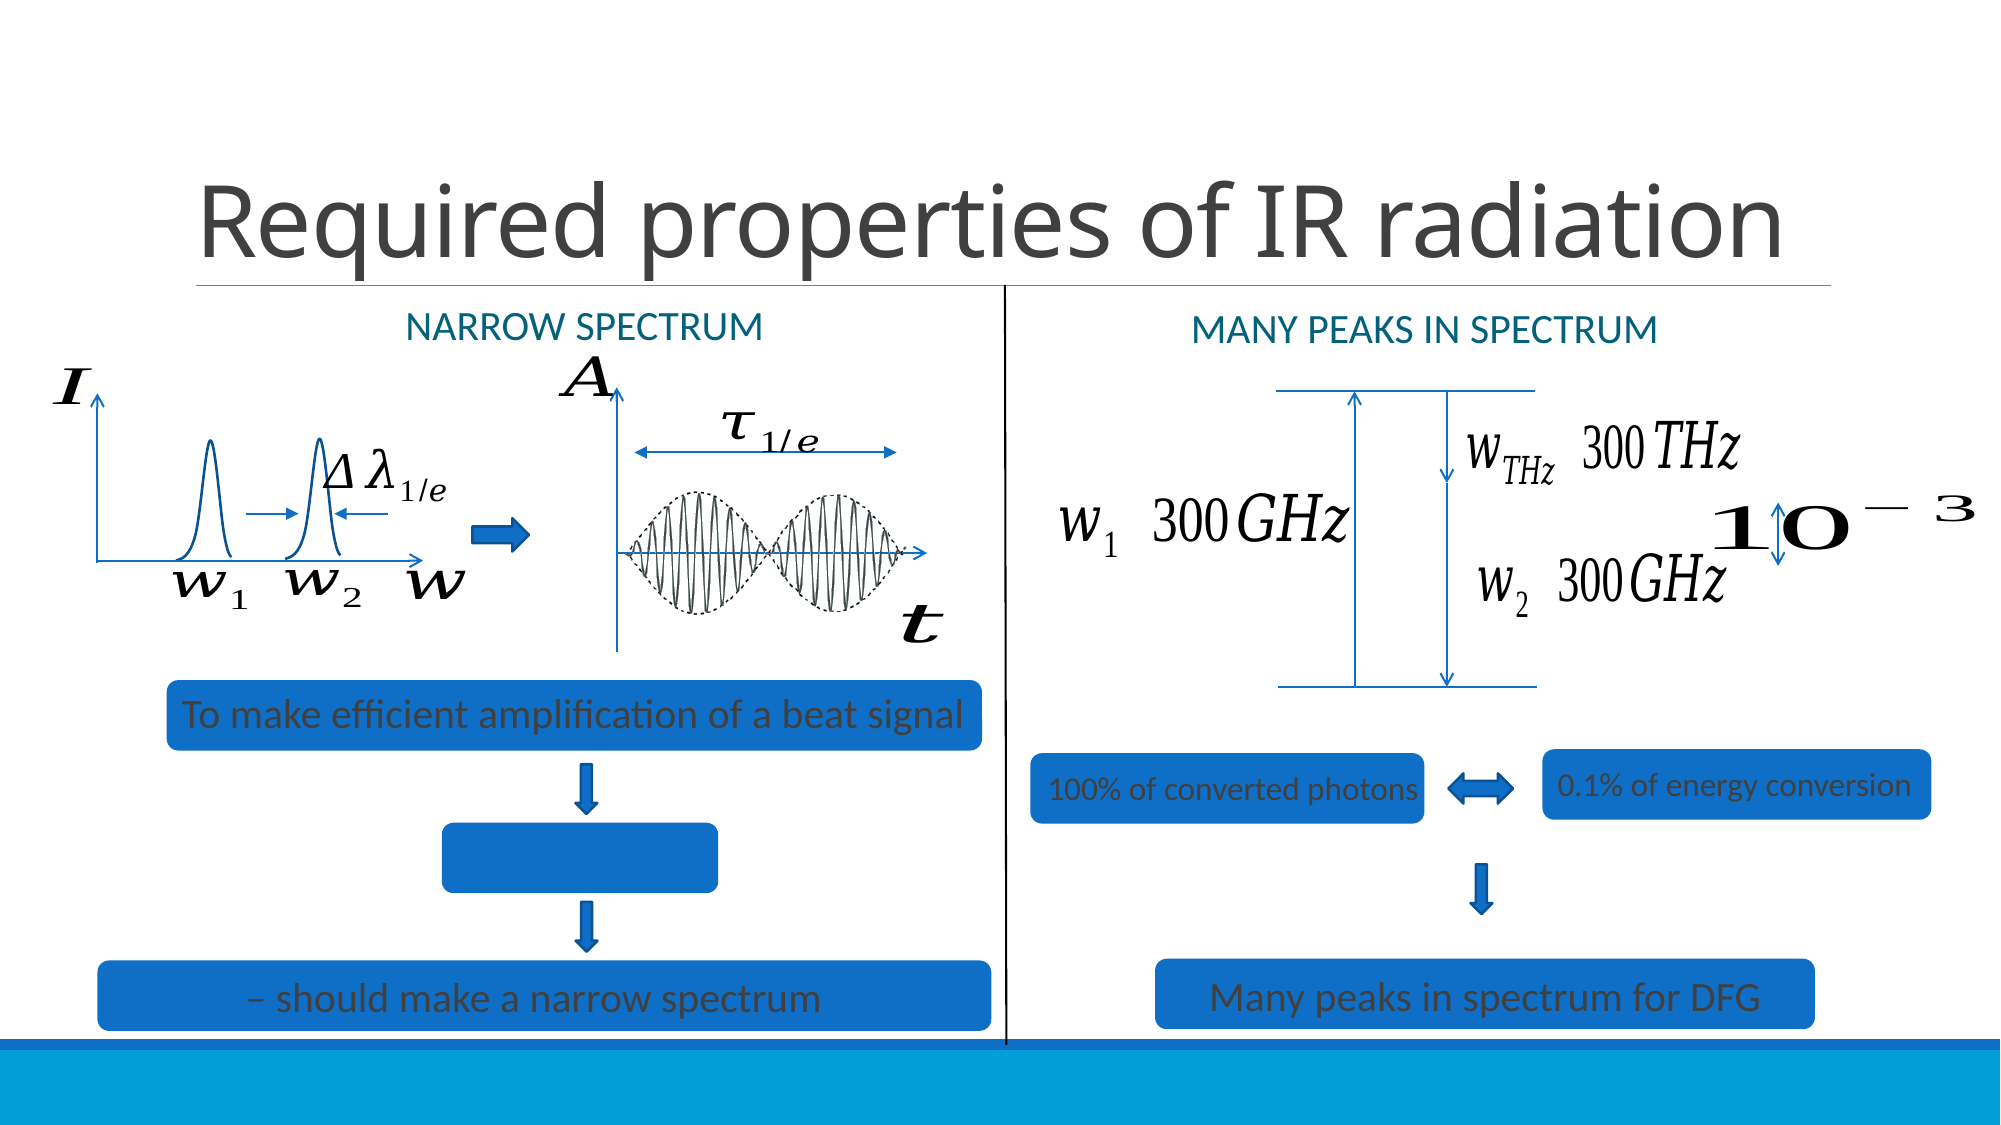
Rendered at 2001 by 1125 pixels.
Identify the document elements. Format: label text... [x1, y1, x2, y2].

text_box [1447, 772, 1514, 805]
text_box [574, 900, 599, 953]
text_box [167, 746, 982, 752]
text_box [574, 762, 599, 815]
text_box Many peaks in spectrum for DFG [1186, 967, 1784, 1038]
text_box [471, 516, 530, 553]
title Required properties of IR radiation [180, 47, 1830, 285]
text_box [96, 959, 993, 1033]
list 100% of converted photons [1032, 763, 1425, 824]
text_box [440, 821, 720, 895]
text_box 0.1% of energy conversion [1542, 760, 1942, 820]
text_box [1469, 863, 1494, 915]
picture [622, 475, 914, 626]
text_box [1541, 747, 1933, 813]
text_box [1153, 957, 1817, 1031]
text_box To make efficient amplification of a beat signal [166, 685, 1001, 746]
list Many peaks in spectrum [1020, 288, 1830, 371]
text_box [181, 439, 233, 557]
text_box [1028, 751, 1426, 821]
text_box [167, 678, 982, 685]
list Narrow spectrum [180, 288, 990, 366]
text_box [286, 437, 342, 557]
